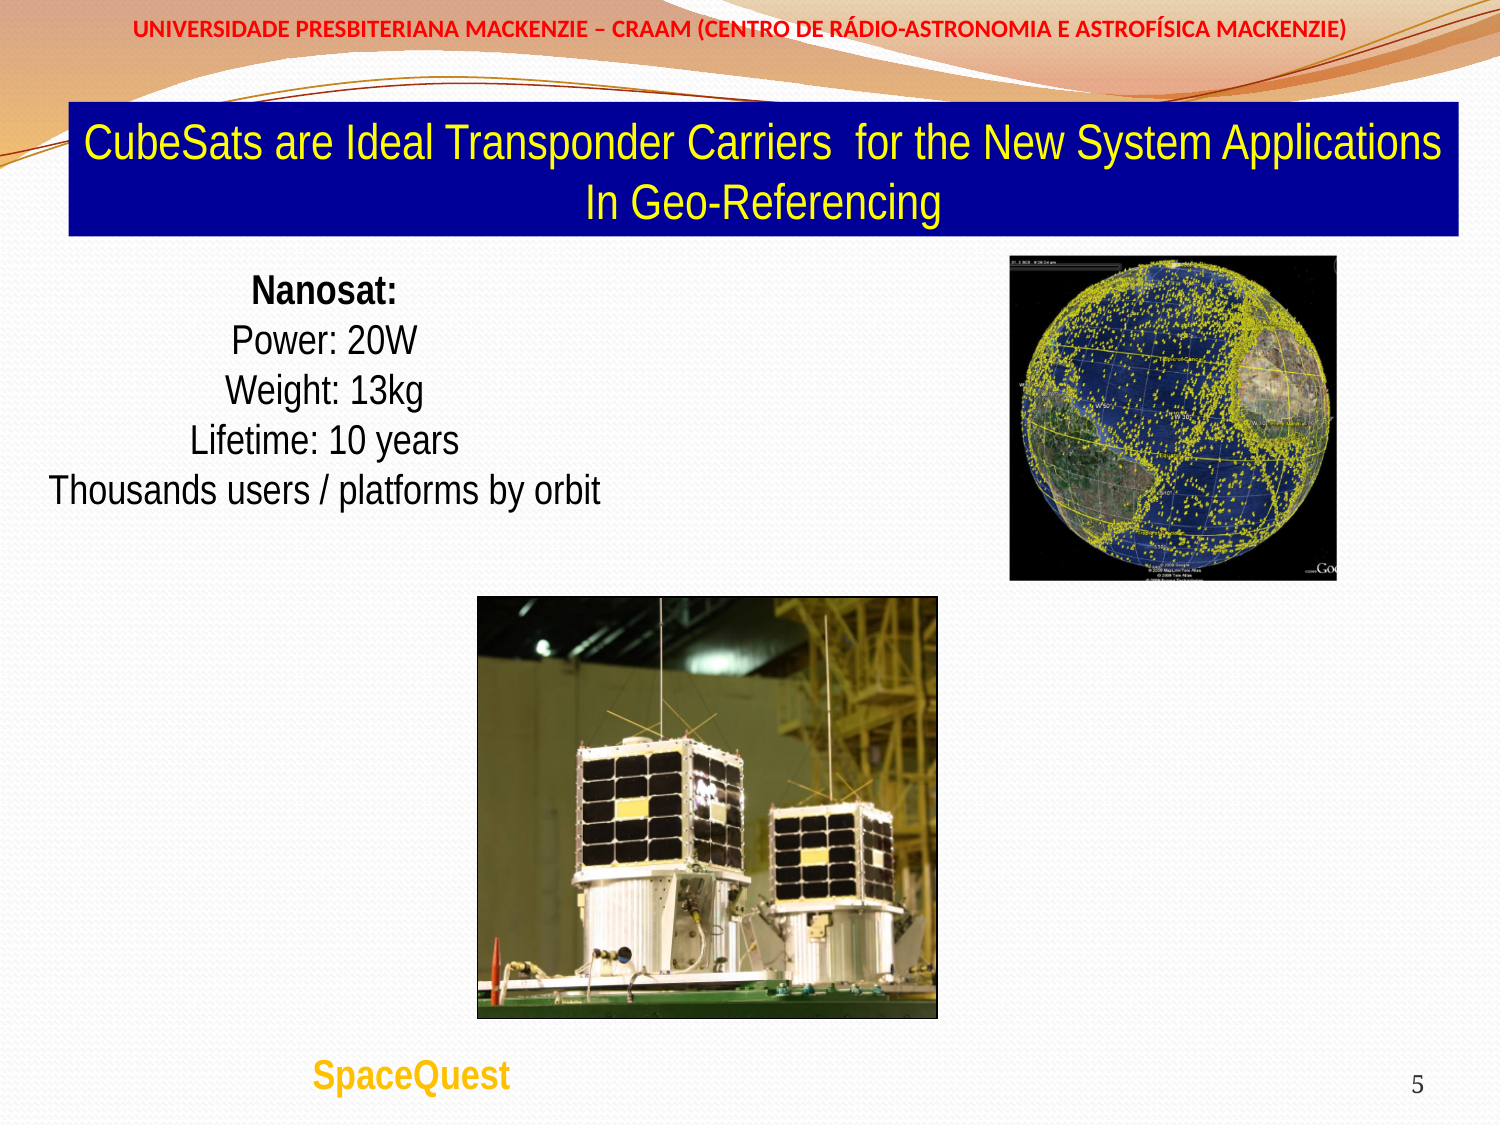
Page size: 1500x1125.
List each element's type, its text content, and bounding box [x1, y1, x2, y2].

picture [478, 597, 937, 1018]
text_box Nanosat: Power: 20W Weight: 13kg Lifetime: 10 years Thousands users / platforms by orbit [17, 255, 632, 571]
text_box CubeSats are Ideal Transponder Carriers for the New System Applications In Geo-Referencing [68, 101, 1459, 237]
slide_number 5 [1299, 1042, 1425, 1103]
picture [1009, 255, 1337, 581]
text_box SpaceQuest [278, 1040, 526, 1105]
